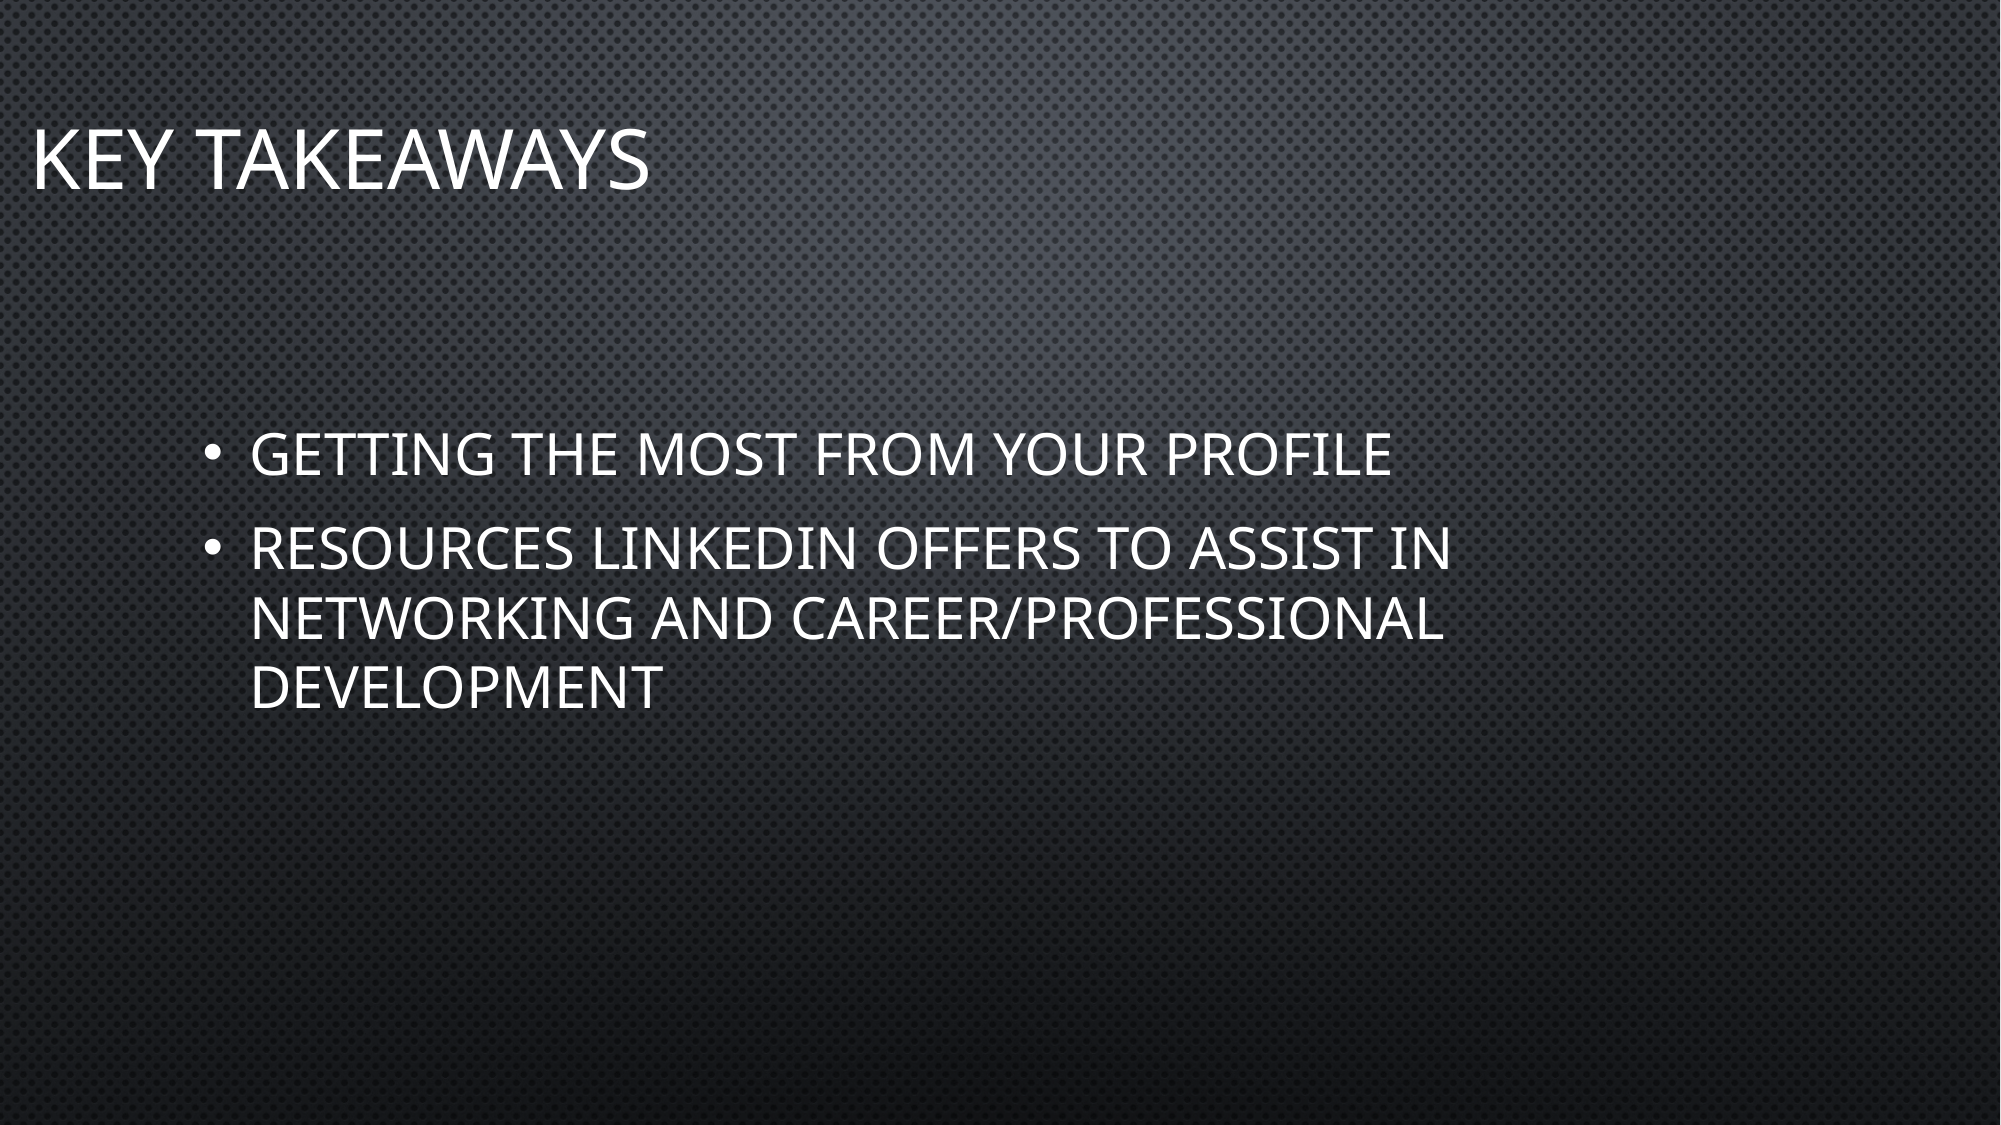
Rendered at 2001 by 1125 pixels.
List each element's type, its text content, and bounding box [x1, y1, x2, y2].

title Key Takeaways [14, 0, 1640, 313]
list Getting the most from your profile Resources LinkedIn offers to assist in networking and career/professional development [187, 312, 1813, 825]
